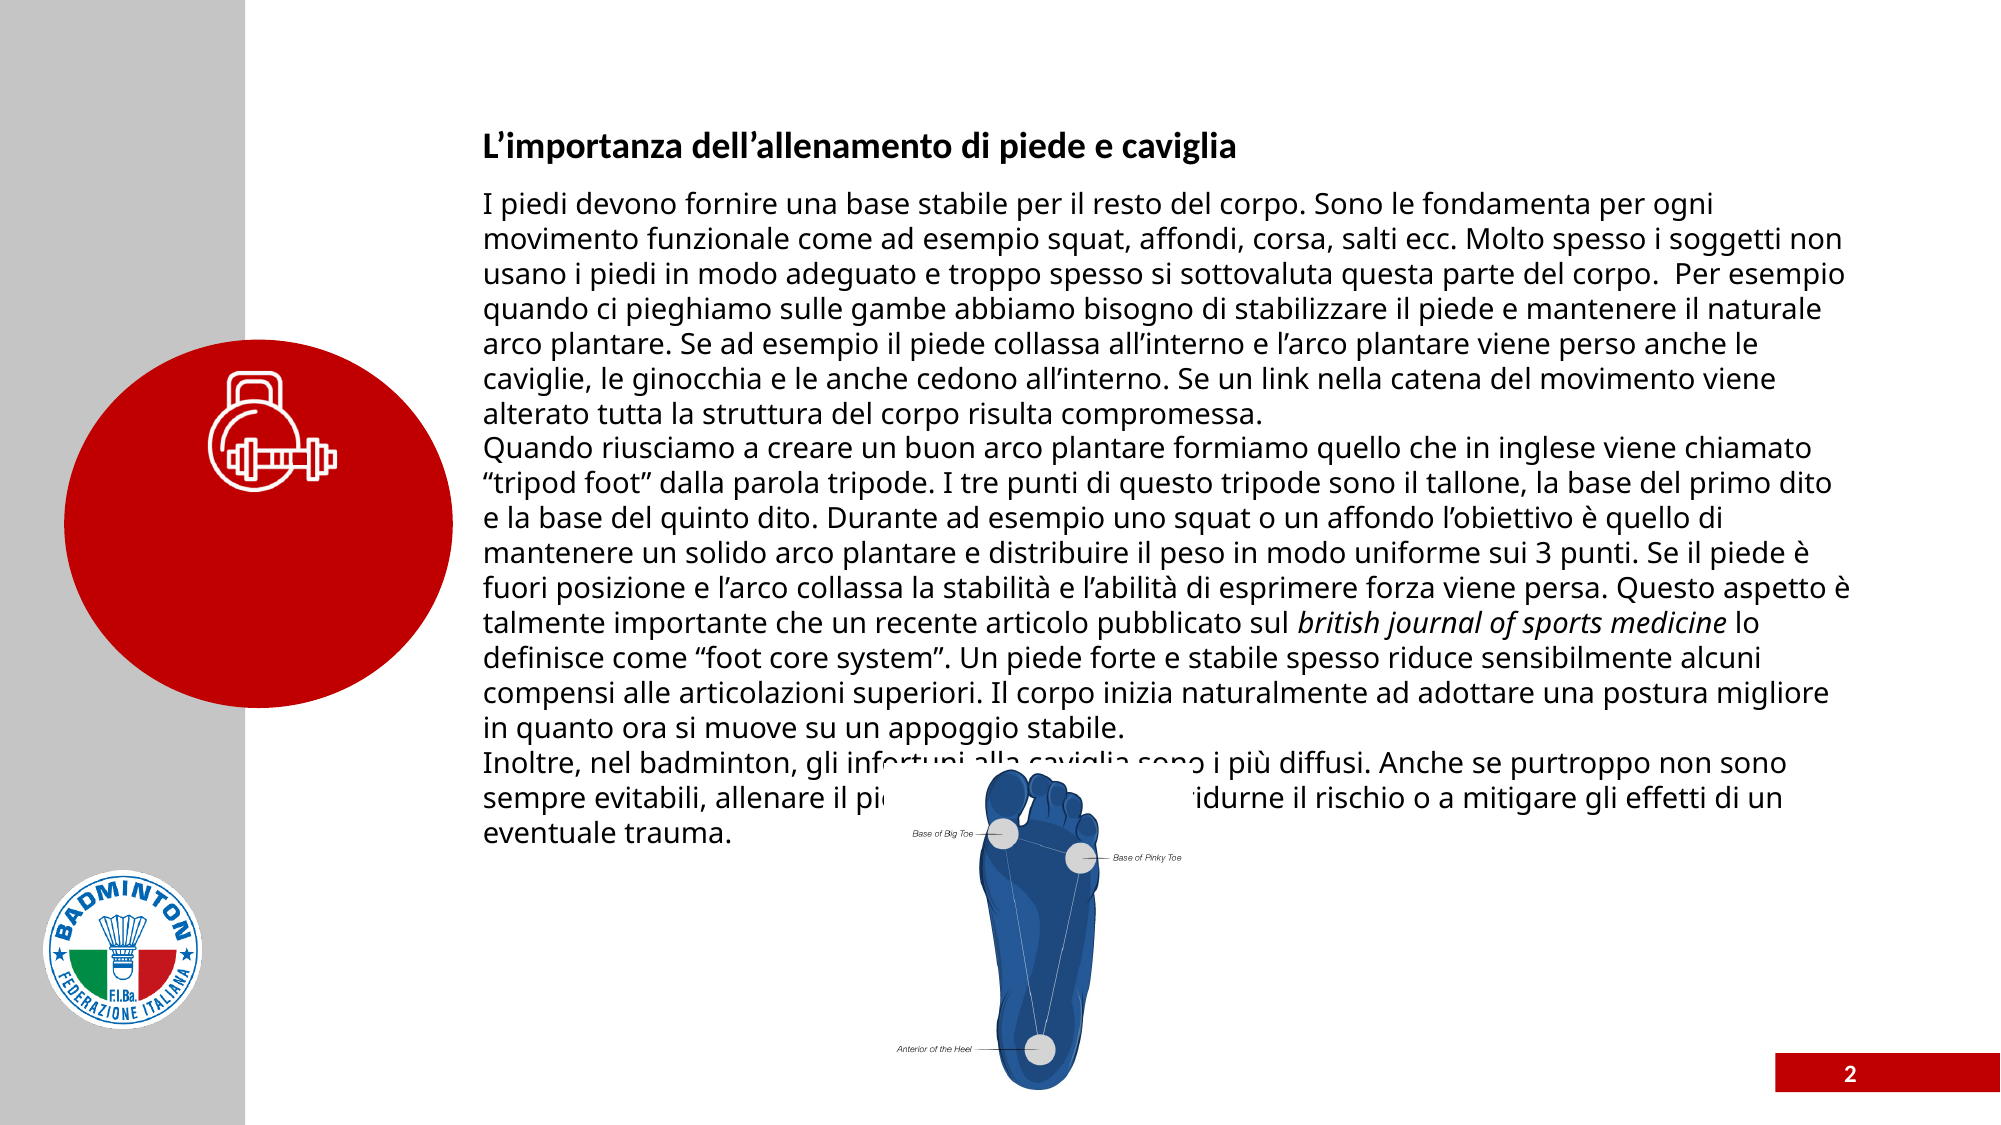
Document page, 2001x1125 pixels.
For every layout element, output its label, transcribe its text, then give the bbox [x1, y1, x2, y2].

title L’importanza dell’allenamento di piede e caviglia [468, 113, 1872, 181]
picture [43, 870, 202, 1029]
picture [185, 345, 358, 518]
list I piedi devono fornire una base stabile per il resto del corpo. Sono le fondamenta per ogni movimento funzionale come ad esempio squat, affondi, corsa, salti ecc. Molto spesso i soggetti non usano i piedi in modo adeguato e troppo spesso si sottovaluta questa parte del corpo. Per esempio quando ci pieghiamo sulle gambe abbiamo bisogno di stabilizzare il piede e mantenere il naturale arco plantare. Se ad esempio il piede collassa all’interno e l’arco plantare viene perso anche le caviglie, le ginocchia e le anche cedono all’interno. Se un link nella catena del movimento viene alterato tutta la struttura del corpo risulta compromessa. Quando riusciamo a creare un buon arco plantare formiamo quello che in inglese viene chiamato “tripod foot” dalla parola tripode. I tre punti di questo tripode sono il tallone, la base del primo dito e la base del quinto dito. Durante ad esempio uno squat o un affondo l’obiettivo è quello di mantenere un solido arco plantare e distribuire il peso in modo uniforme sui 3 punti. Se il piede è fuori posizione e l’arco collassa la stabilità e l’abilità di esprimere forza viene persa. Questo aspetto è talmente importante che un recente articolo pubblicato sul british journal of sports medicine lo definisce come “foot core system”. Un piede forte e stabile spesso riduce sensibilmente alcuni compensi alle articolazioni superiori. Il corpo inizia naturalmente ad adottare una postura migliore in quanto ora si muove su un appoggio stabile. Inoltre, nel badminton, gli infortuni alla caviglia sono i più diffusi. Anche se purtroppo non sono sempre evitabili, allenare il piede può contribuire a ridurne il rischio o a mitigare gli effetti di un eventuale trauma. [468, 181, 1872, 1004]
picture [884, 763, 1193, 1091]
slide_number 2 [1421, 1042, 1872, 1103]
